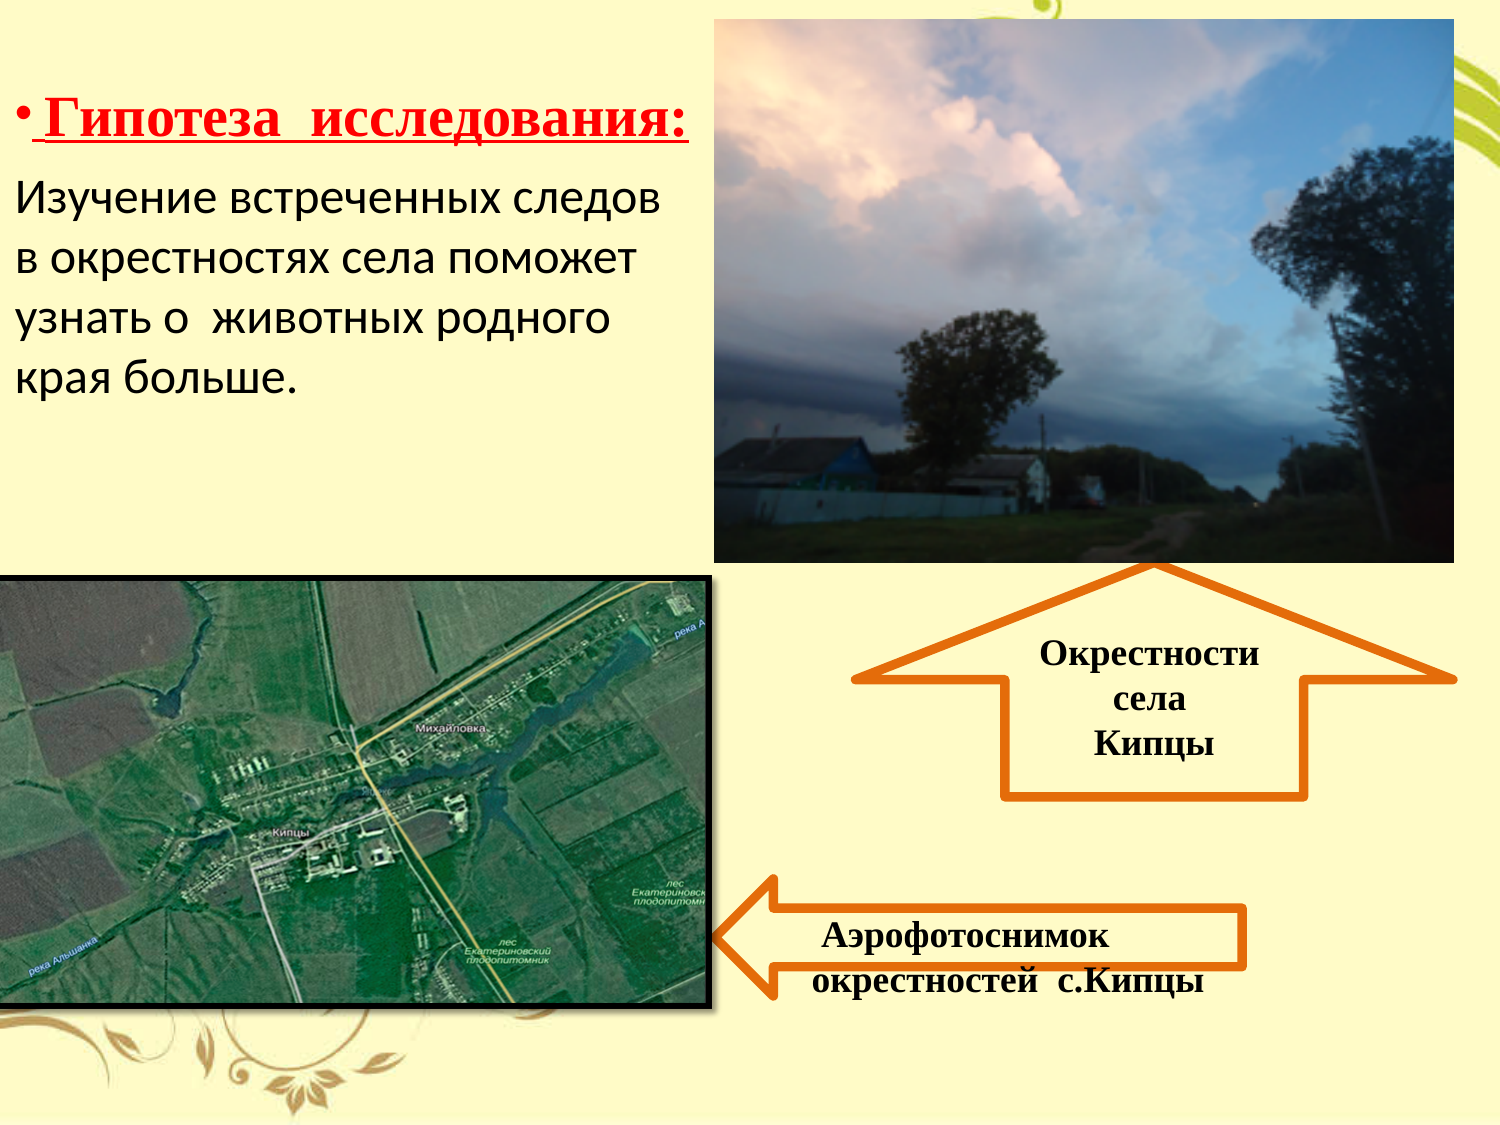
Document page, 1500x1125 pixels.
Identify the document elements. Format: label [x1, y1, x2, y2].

text_box [729, 878, 1243, 1009]
picture [0, 0, 1500, 1125]
text_box [855, 570, 1454, 798]
